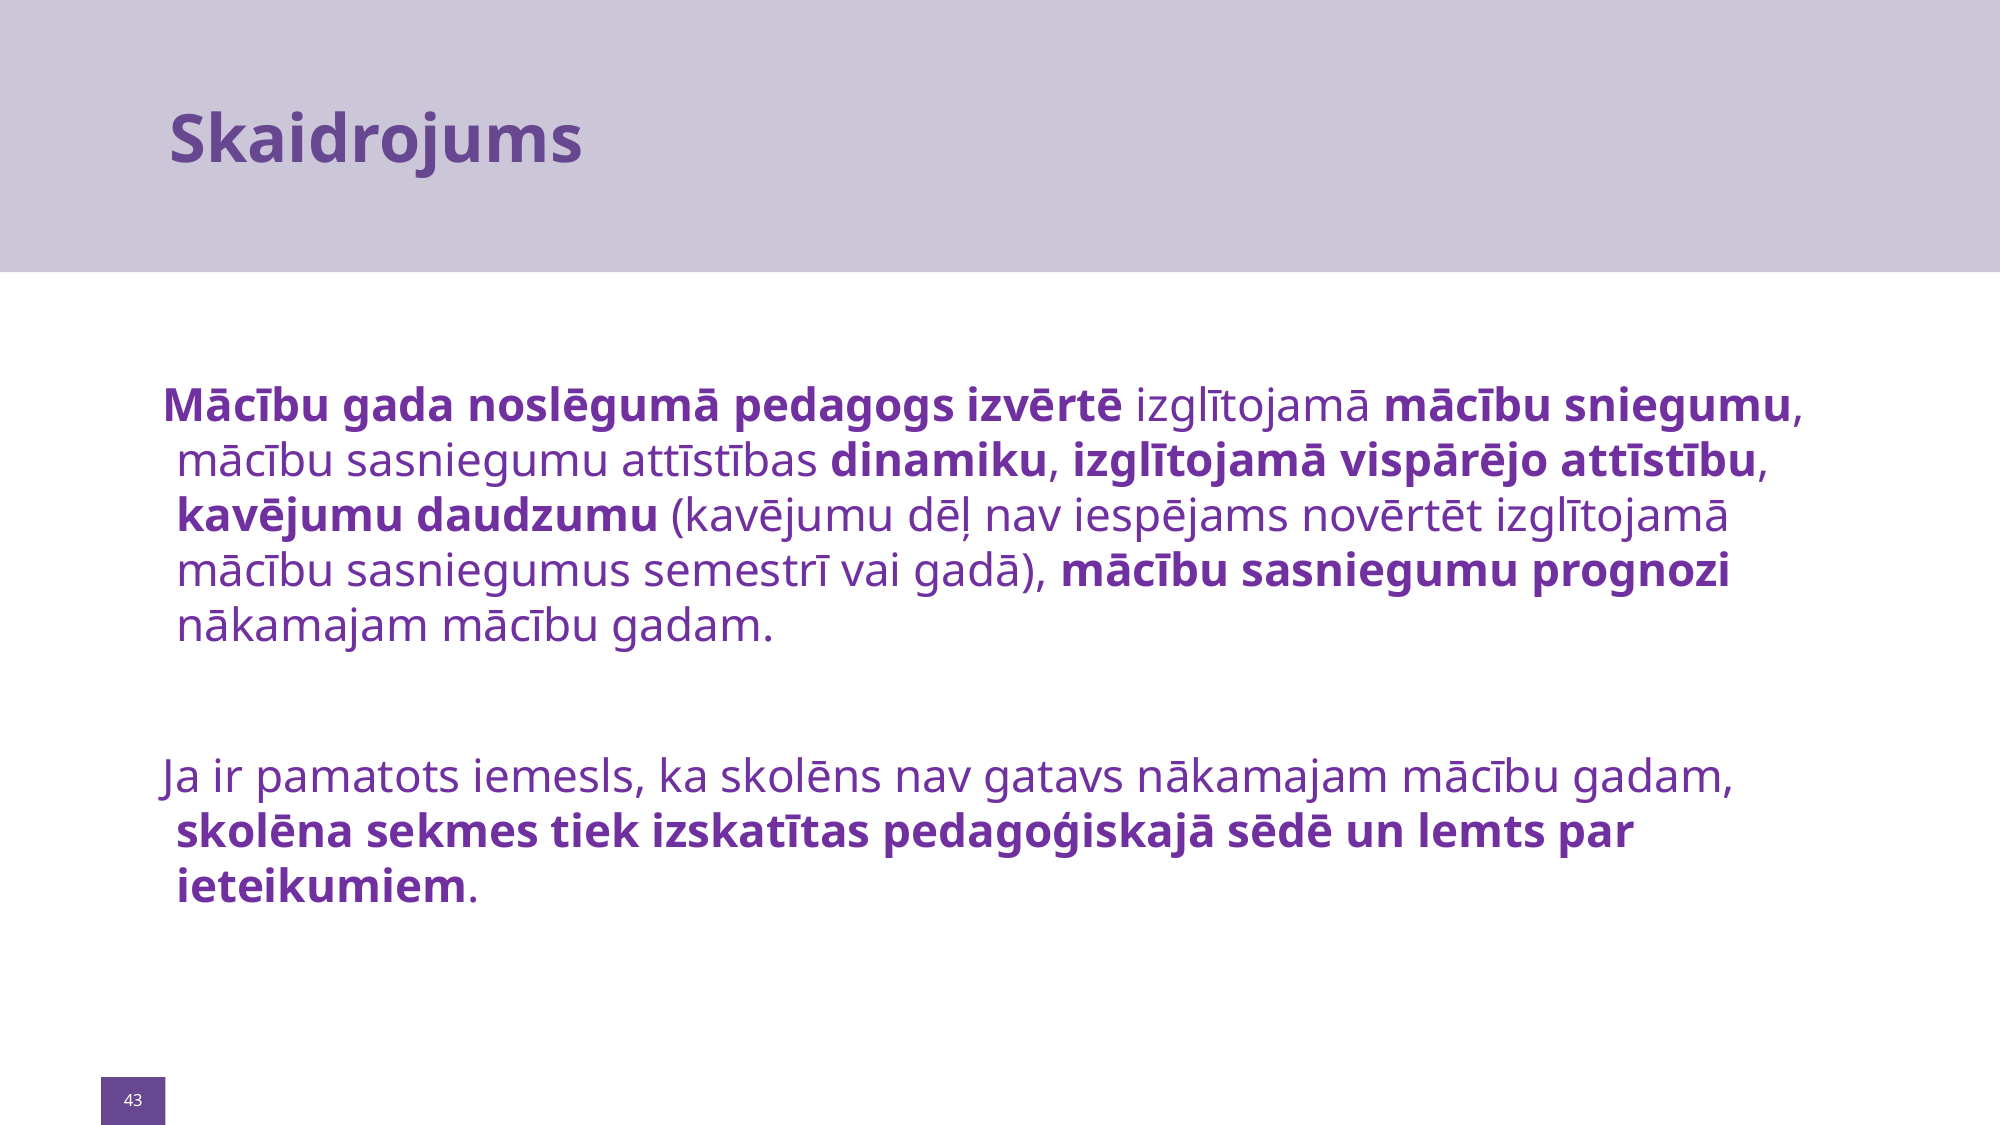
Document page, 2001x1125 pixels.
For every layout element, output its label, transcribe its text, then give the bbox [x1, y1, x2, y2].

list Mācību gada noslēgumā pedagogs izvērtē izglītojamā mācību sniegumu, mācību sasniegumu attīstības dinamiku, izglītojamā vispārējo attīstību, kavējumu daudzumu (kavējumu dēļ nav iespējams novērtēt izglītojamā mācību sasniegumus semestrī vai gadā), mācību sasniegumu prognozi nākamajam mācību gadam. Ja ir pamatots iemesls, ka skolēns nav gatavs nākamajam mācību gadam, skolēna sekmes tiek izskatītas pedagoģiskajā sēdē un lemts par ieteikumiem. [101, 368, 1895, 1014]
slide_number 43 [101, 1077, 166, 1125]
title Skaidrojums [169, 42, 1040, 230]
